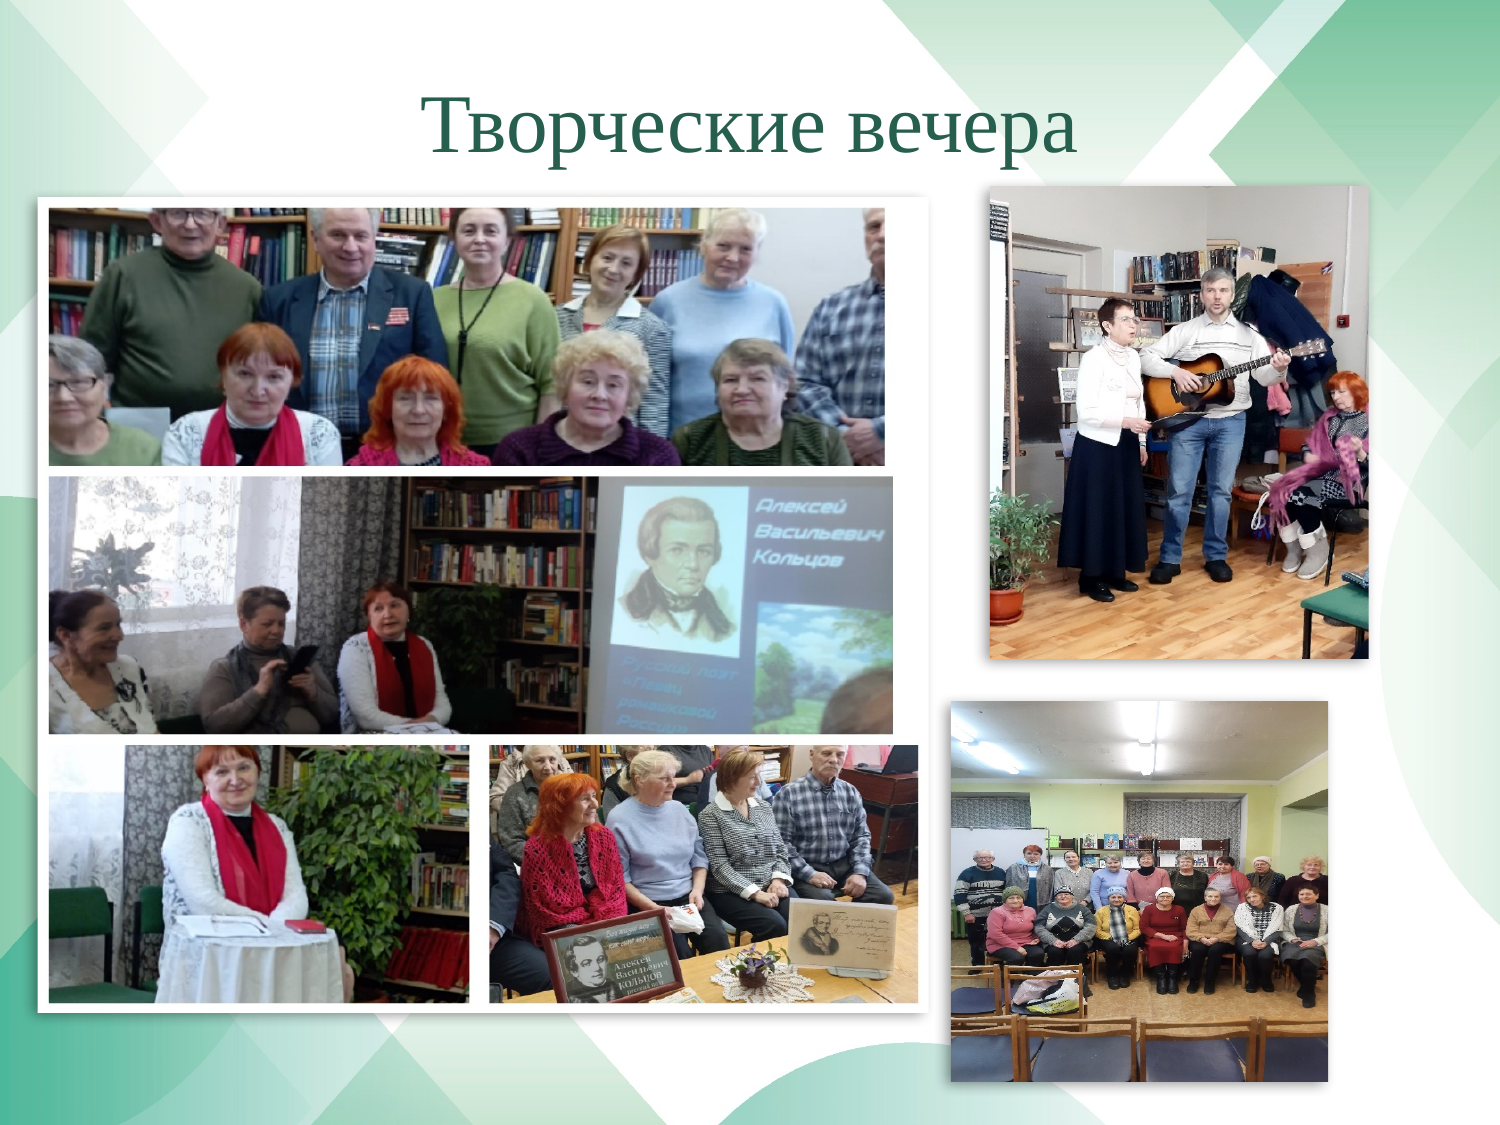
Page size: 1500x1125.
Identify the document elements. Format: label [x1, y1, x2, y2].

picture [0, 0, 1500, 1125]
list [37, 196, 929, 1013]
